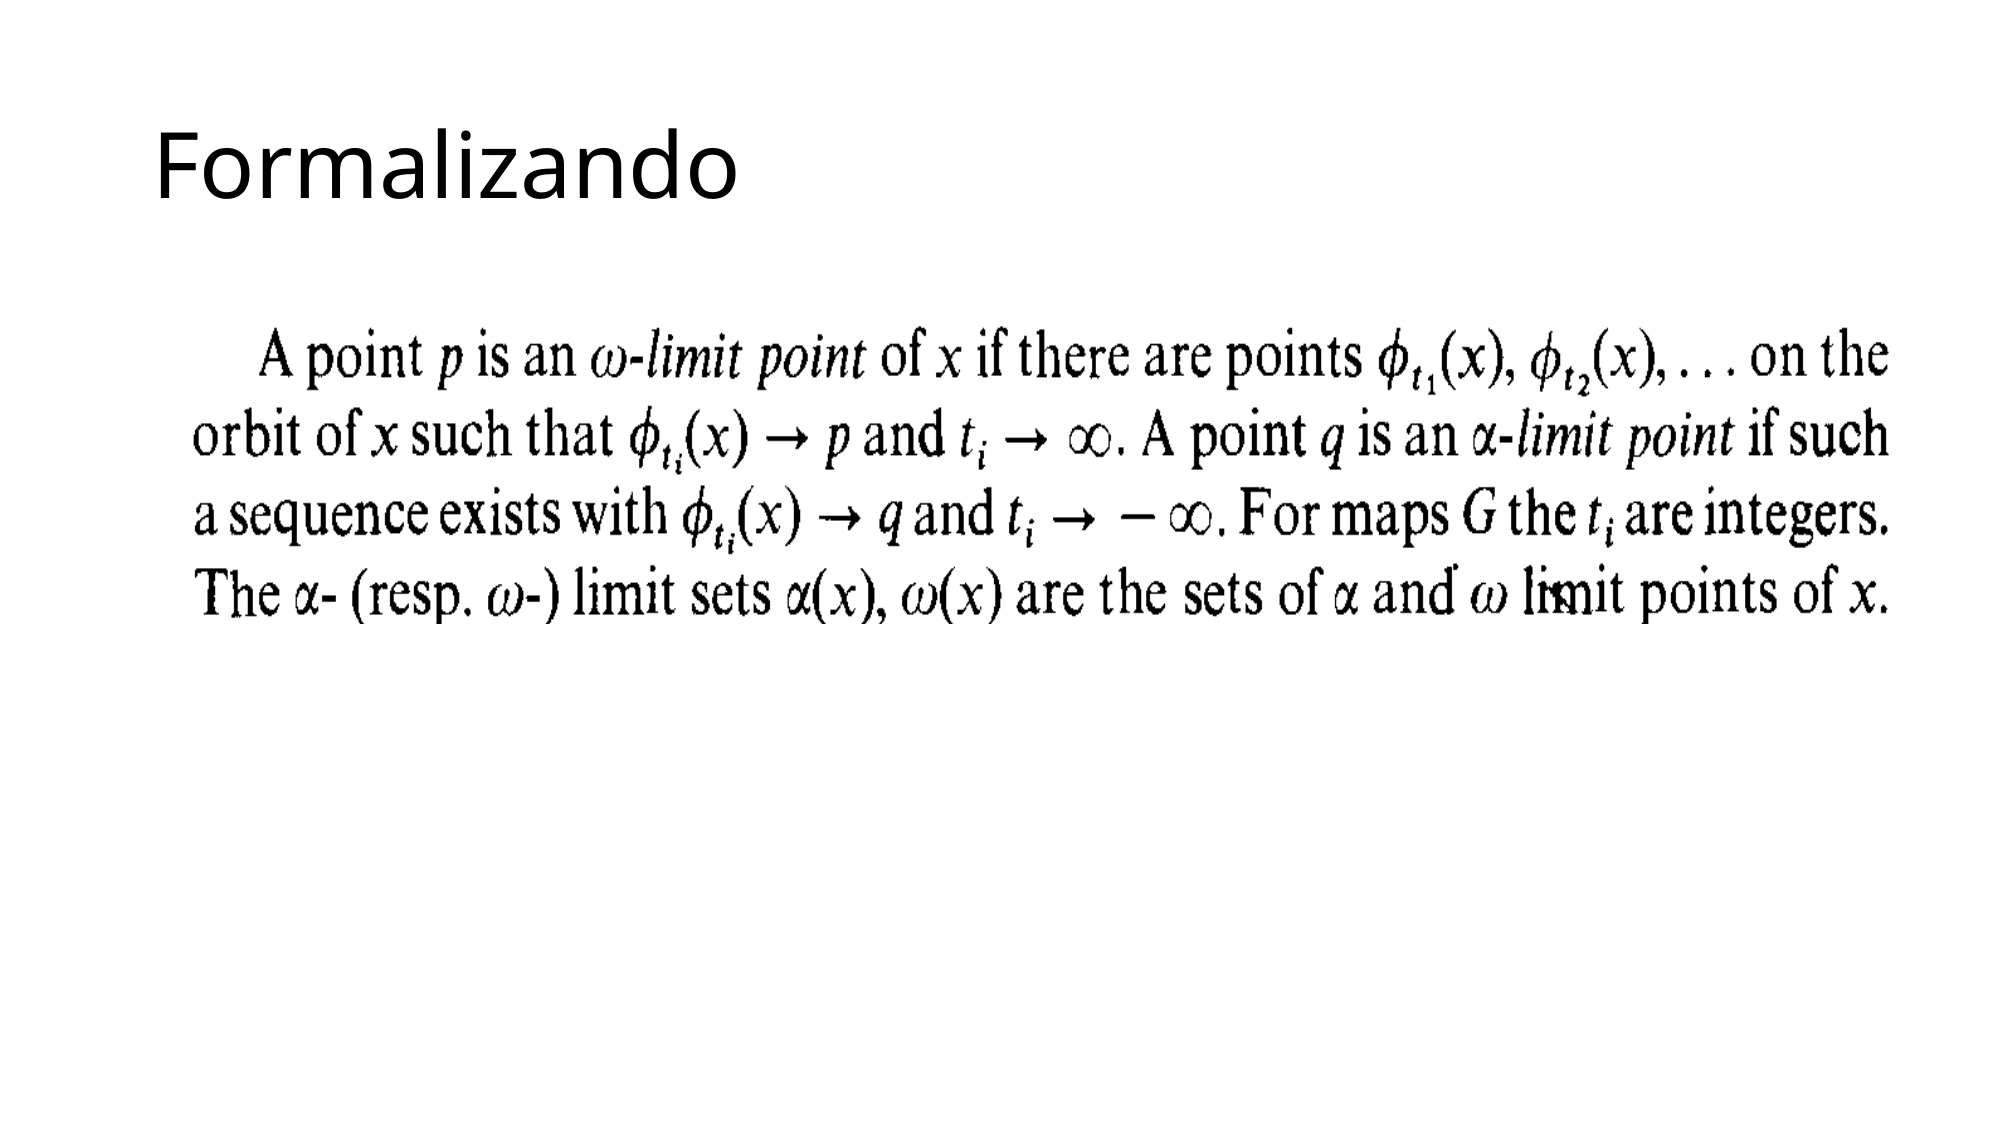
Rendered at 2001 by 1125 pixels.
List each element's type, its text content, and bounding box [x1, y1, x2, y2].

title Formalizando [137, 59, 1863, 278]
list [180, 325, 1894, 624]
